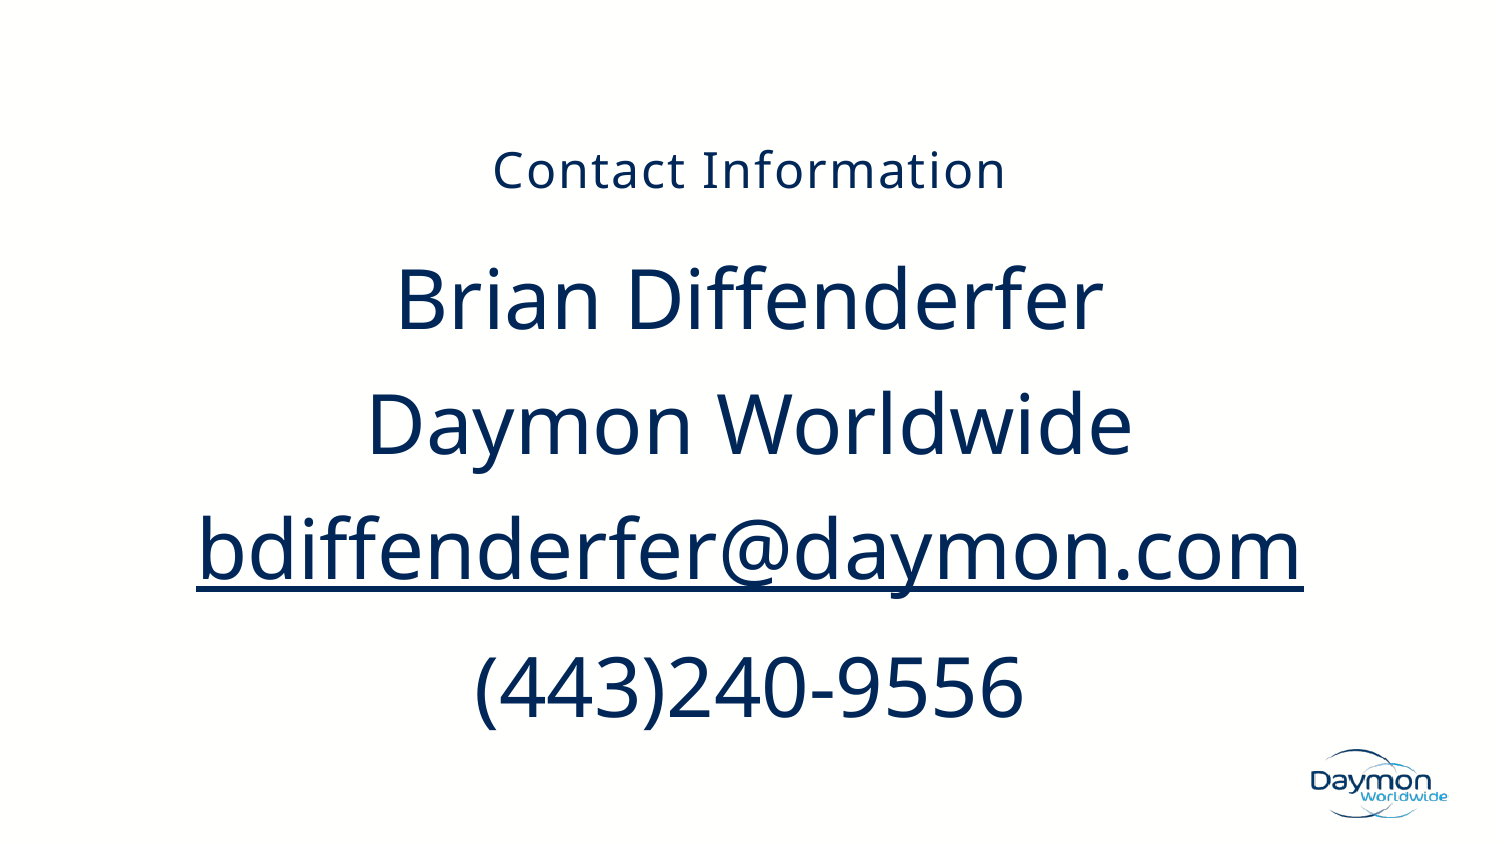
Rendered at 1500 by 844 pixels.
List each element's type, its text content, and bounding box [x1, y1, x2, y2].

picture [1309, 749, 1449, 818]
title Contact Information [0, 125, 1500, 182]
list Brian Diffenderfer Daymon Worldwide bdiffenderfer@daymon.com (443)240-9556 [0, 238, 1500, 733]
